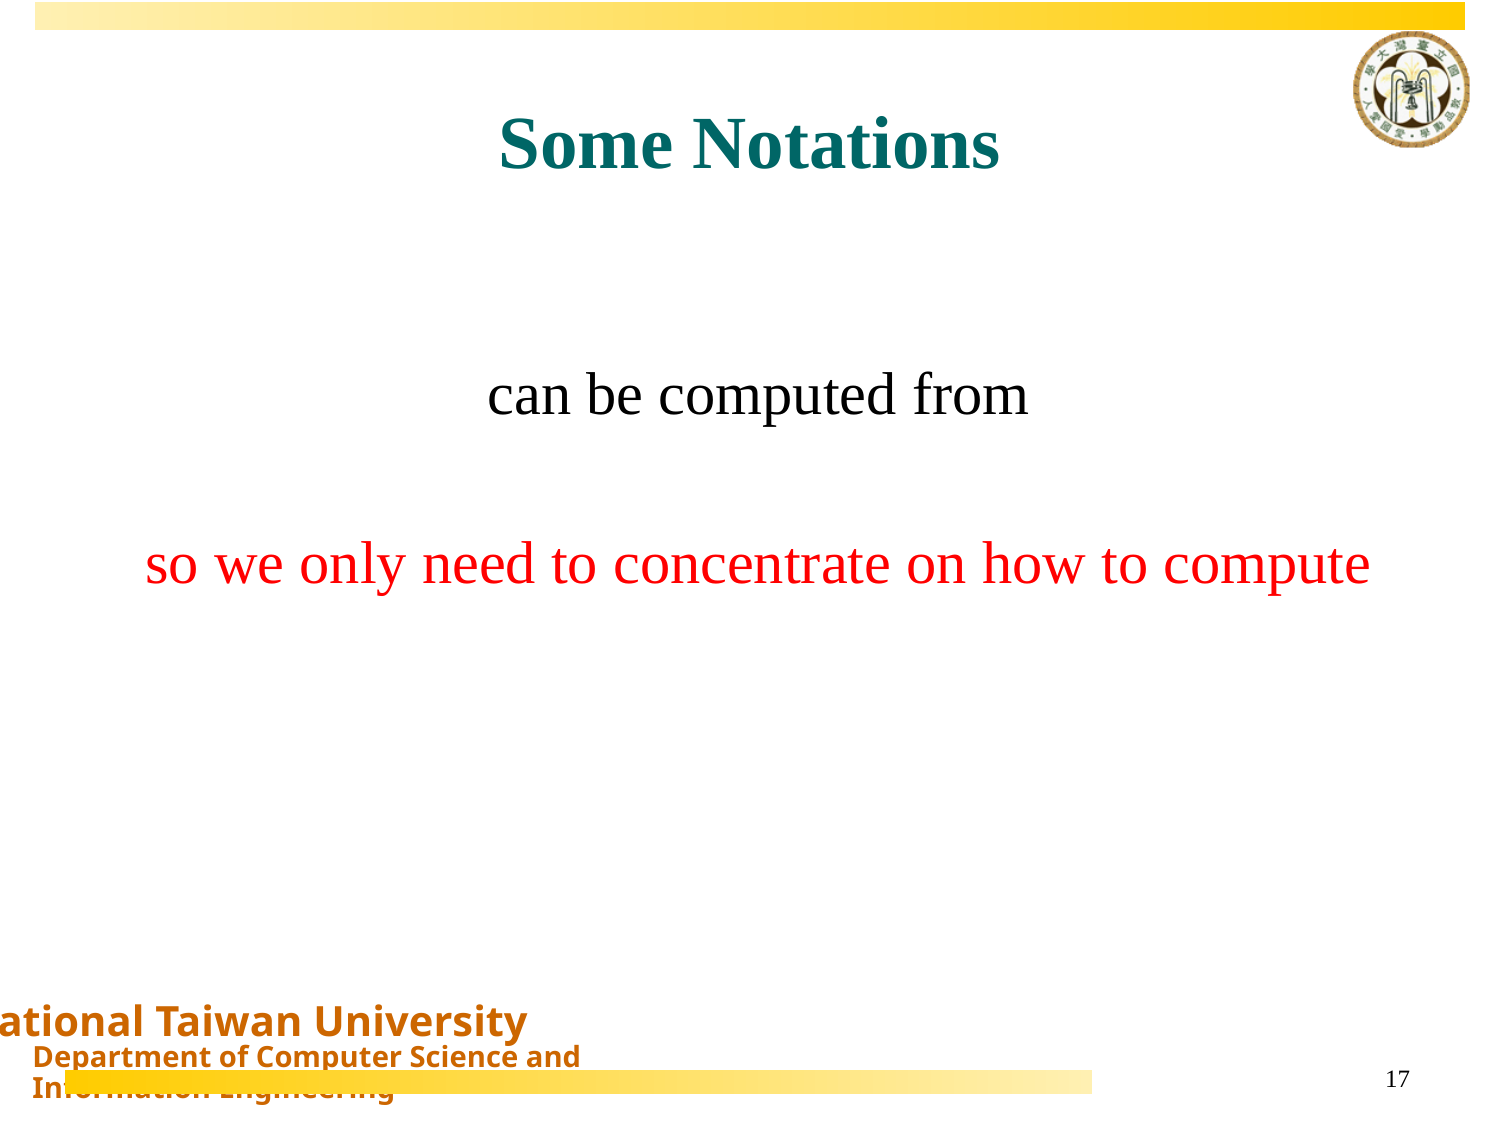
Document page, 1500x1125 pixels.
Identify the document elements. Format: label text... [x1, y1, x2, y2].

title Some Notations [75, 45, 1425, 233]
picture [1352, 30, 1471, 149]
slide_number 17 [1074, 1024, 1426, 1101]
